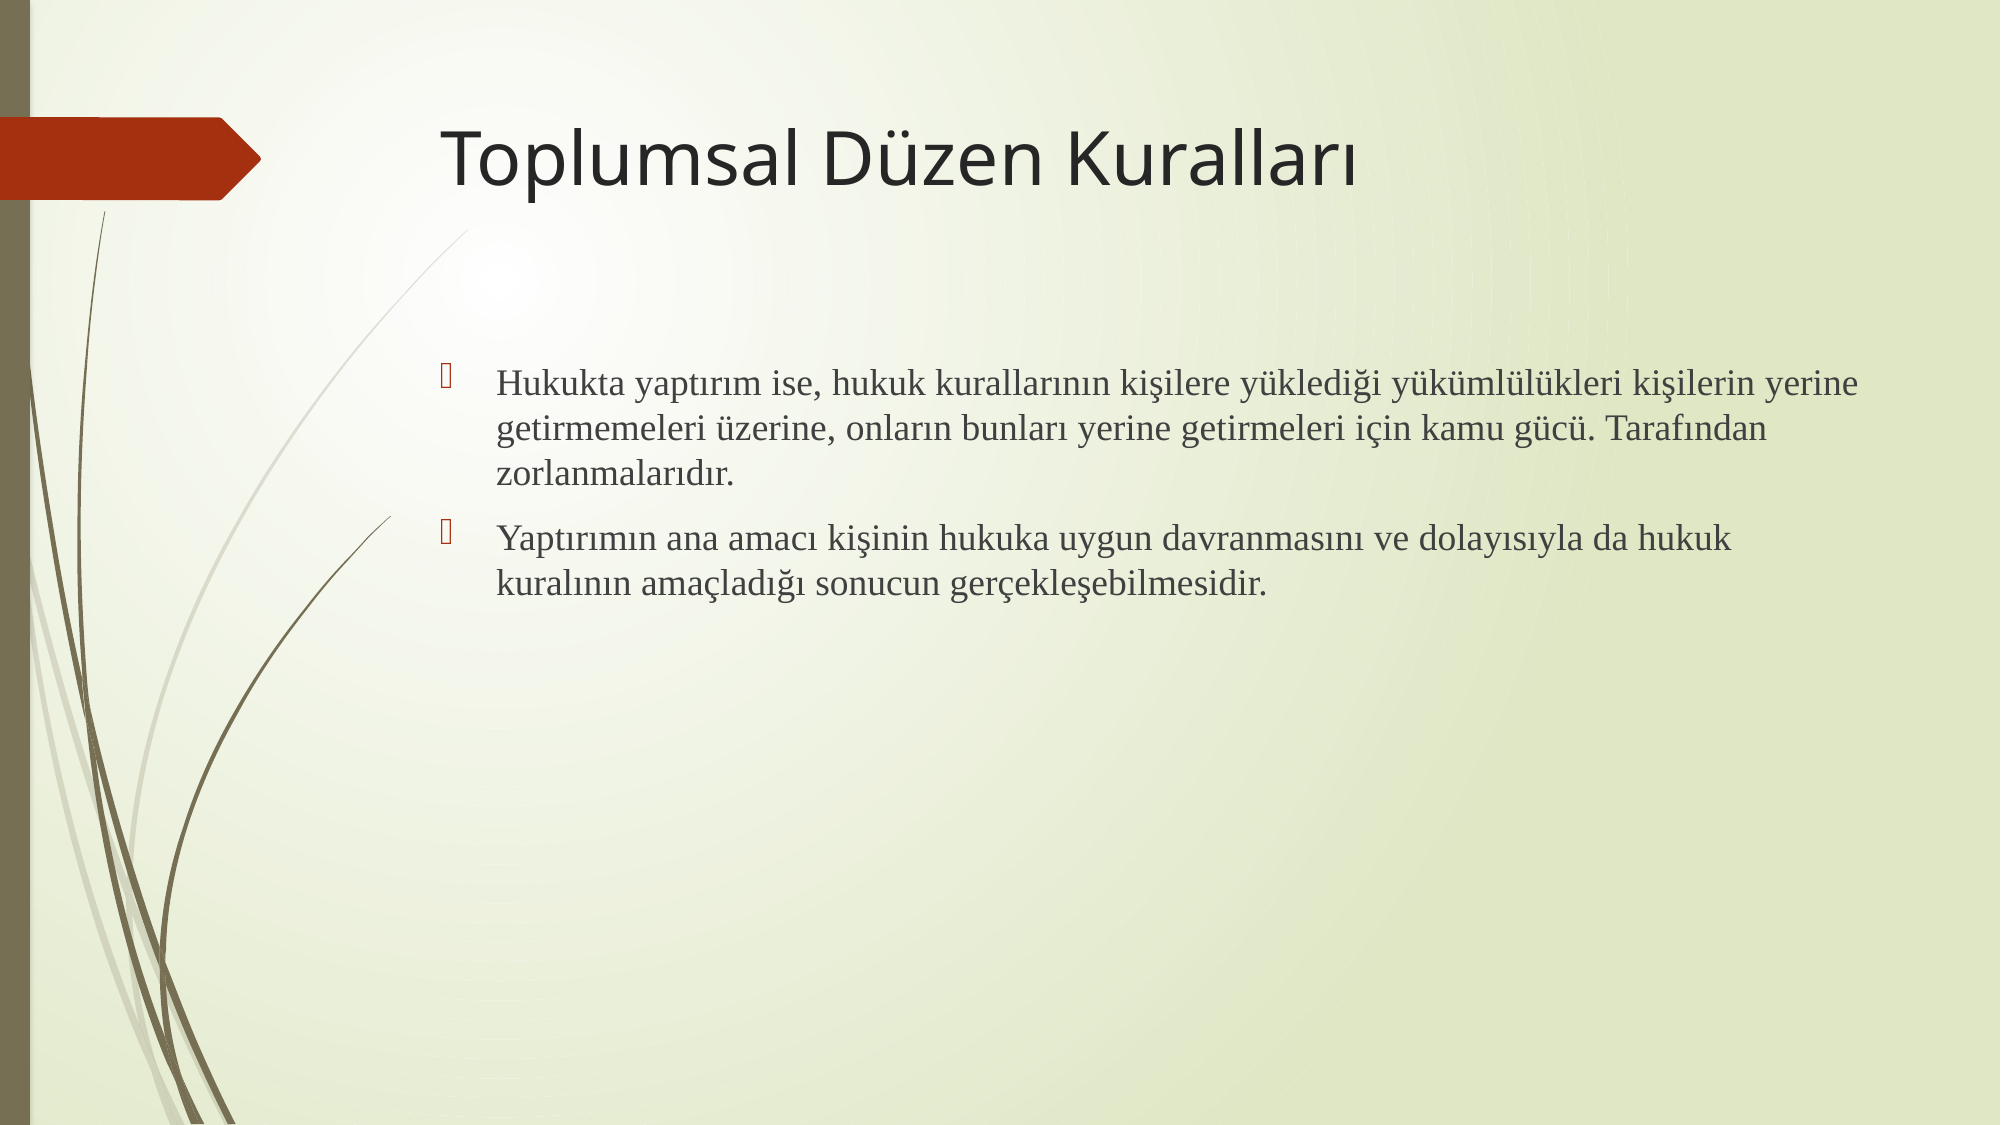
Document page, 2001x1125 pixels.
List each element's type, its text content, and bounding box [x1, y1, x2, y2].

title Toplumsal Düzen Kuralları [425, 102, 1888, 313]
list Hukukta yaptırım ise, hukuk kurallarının kişilere yüklediği yükümlülükleri kişilerin yerine getirmemeleri üzerine, onların bunları yerine getirmeleri için kamu gücü. Tarafından zorlanmalarıdır. Yaptırımın ana amacı kişinin hukuka uygun davranmasını ve dolayısıyla da hukuk kuralının amaçladığı sonucun gerçekleşebilmesidir. [424, 350, 1888, 970]
